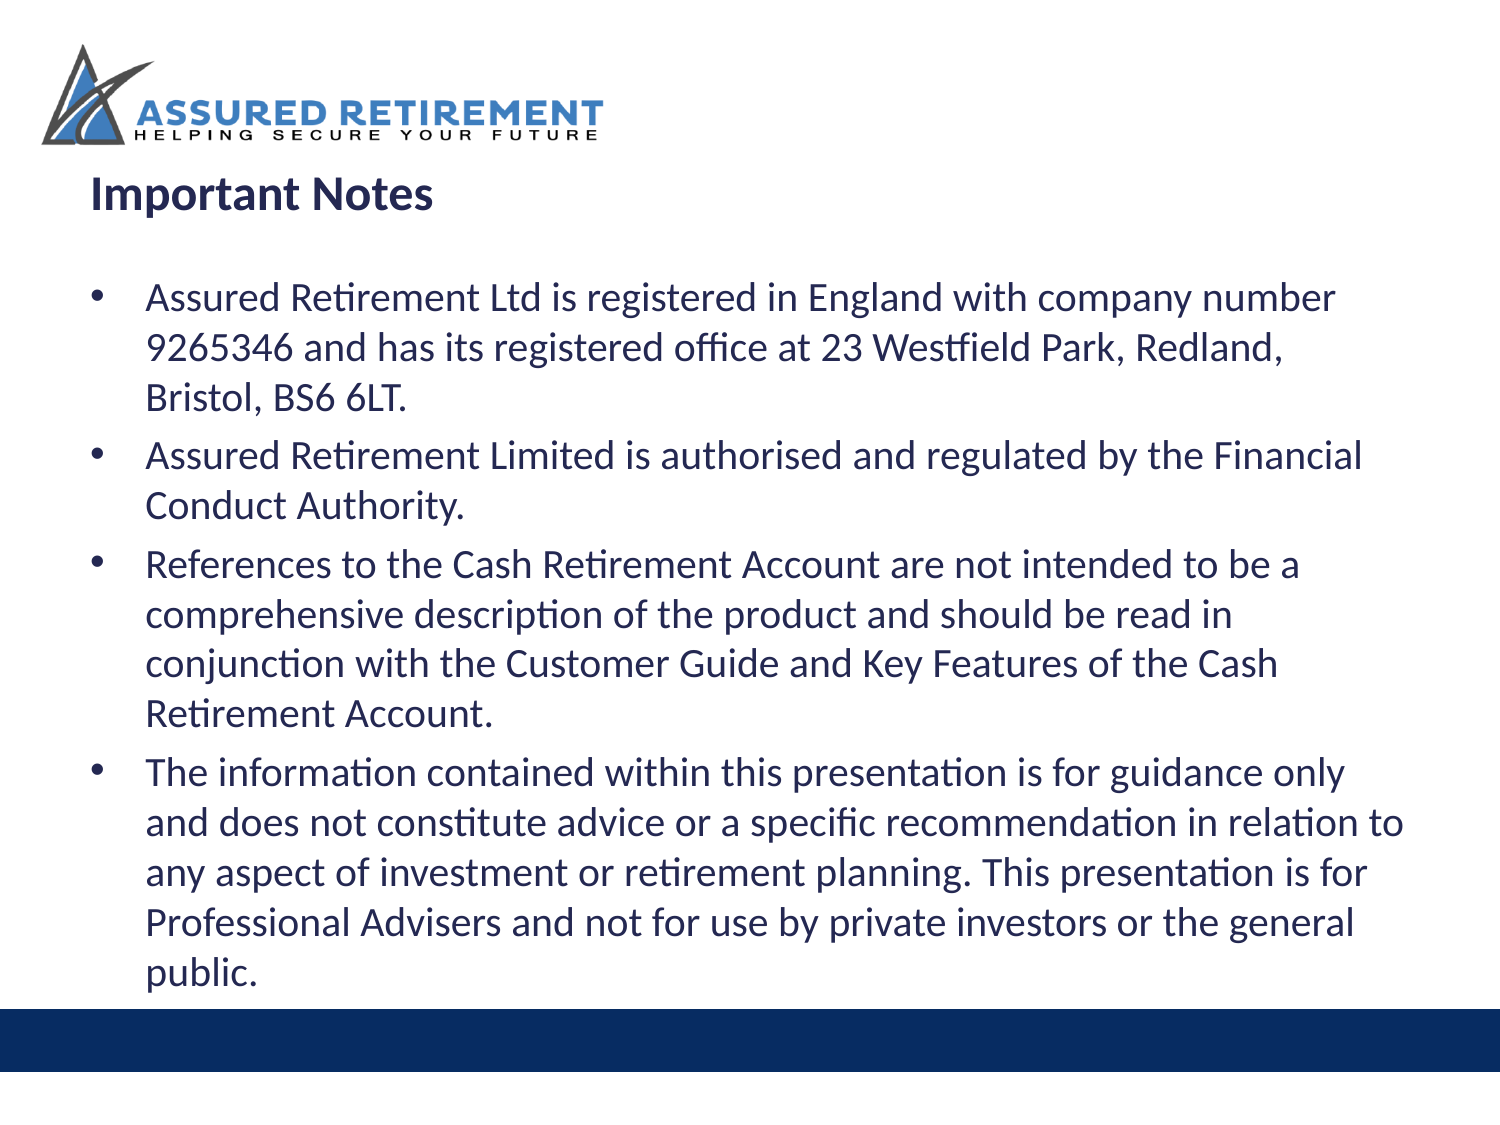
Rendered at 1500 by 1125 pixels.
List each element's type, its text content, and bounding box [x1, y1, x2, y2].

list Assured Retirement Ltd is registered in England with company number 9265346 and has its registered office at 23 Westfield Park, Redland, Bristol, BS6 6LT. Assured Retirement Limited is authorised and regulated by the Financial Conduct Authority. References to the Cash Retirement Account are not intended to be a comprehensive description of the product and should be read in conjunction with the Customer Guide and Key Features of the Cash Retirement Account. The information contained within this presentation is for guidance only and does not constitute advice or a specific recommendation in relation to any aspect of investment or retirement planning. This presentation is for Professional Advisers and not for use by private investors or the general public. [75, 262, 1425, 1005]
title Important Notes [75, 125, 1425, 256]
picture [0, 0, 642, 220]
